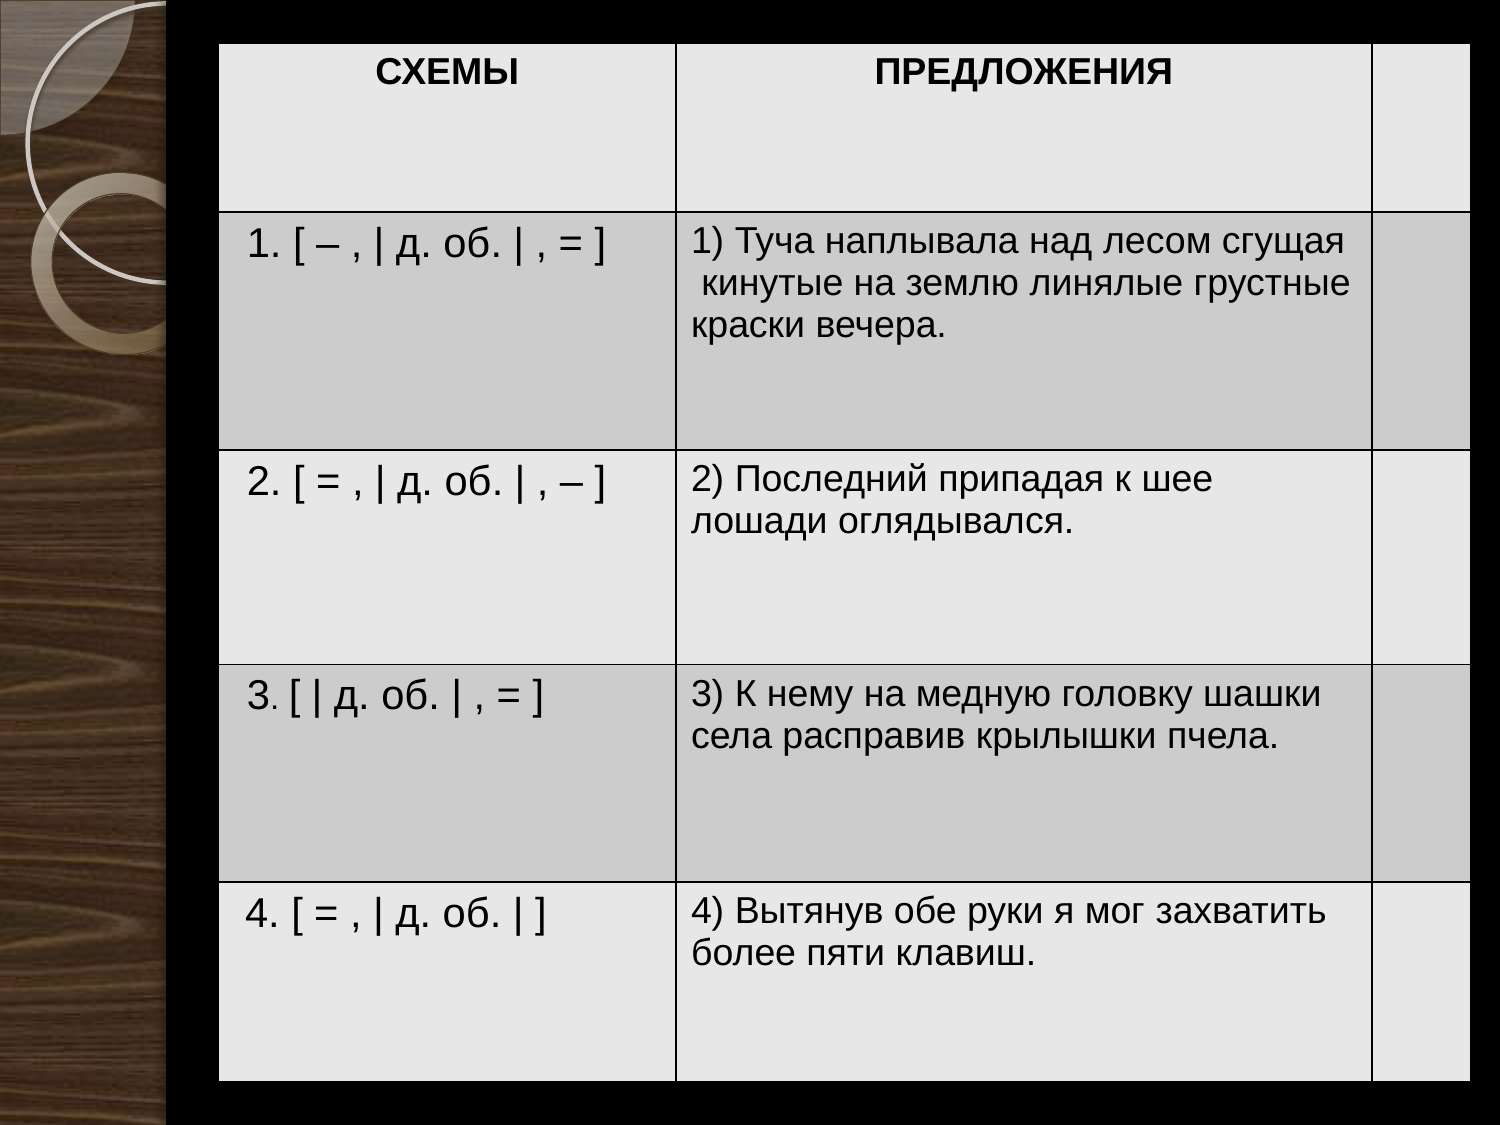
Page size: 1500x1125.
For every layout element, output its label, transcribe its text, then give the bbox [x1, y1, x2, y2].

table_cell [1373, 451, 1470, 664]
table_cell 1. [ – , | д. об. | , = ] [219, 213, 675, 449]
table_header [1373, 44, 1470, 211]
table_header ПРЕДЛОЖЕНИЯ [677, 44, 1371, 211]
picture [62, 195, 166, 280]
list [241, 30, 1500, 1083]
table_cell 4) Вытянув обе руки я мог захватить более пяти клавиш. [677, 883, 1371, 1081]
table_header СХЕМЫ [219, 44, 675, 211]
table_cell 3) К нему на медную головку шашки села расправив крылышки пчела. [677, 665, 1371, 881]
table_cell [1373, 665, 1470, 881]
table_cell 2. [ = , | д. об. | , – ] [219, 451, 675, 664]
table_cell 3. [ | д. об. | , = ] [219, 665, 675, 881]
picture [31, 12, 166, 207]
picture [53, 239, 166, 332]
table_cell 2) Последний припадая к шее лошади оглядывался. [677, 451, 1371, 664]
picture [0, 134, 166, 1125]
table_cell 1) Туча наплывала над лесом сгущая кинутые на землю линялые грустные краски вечера. [677, 213, 1371, 449]
picture [136, 0, 166, 4]
table_cell [1373, 883, 1470, 1081]
table_cell 4. [ = , | д. об. | ] [219, 883, 675, 1081]
table_cell [1373, 213, 1470, 449]
